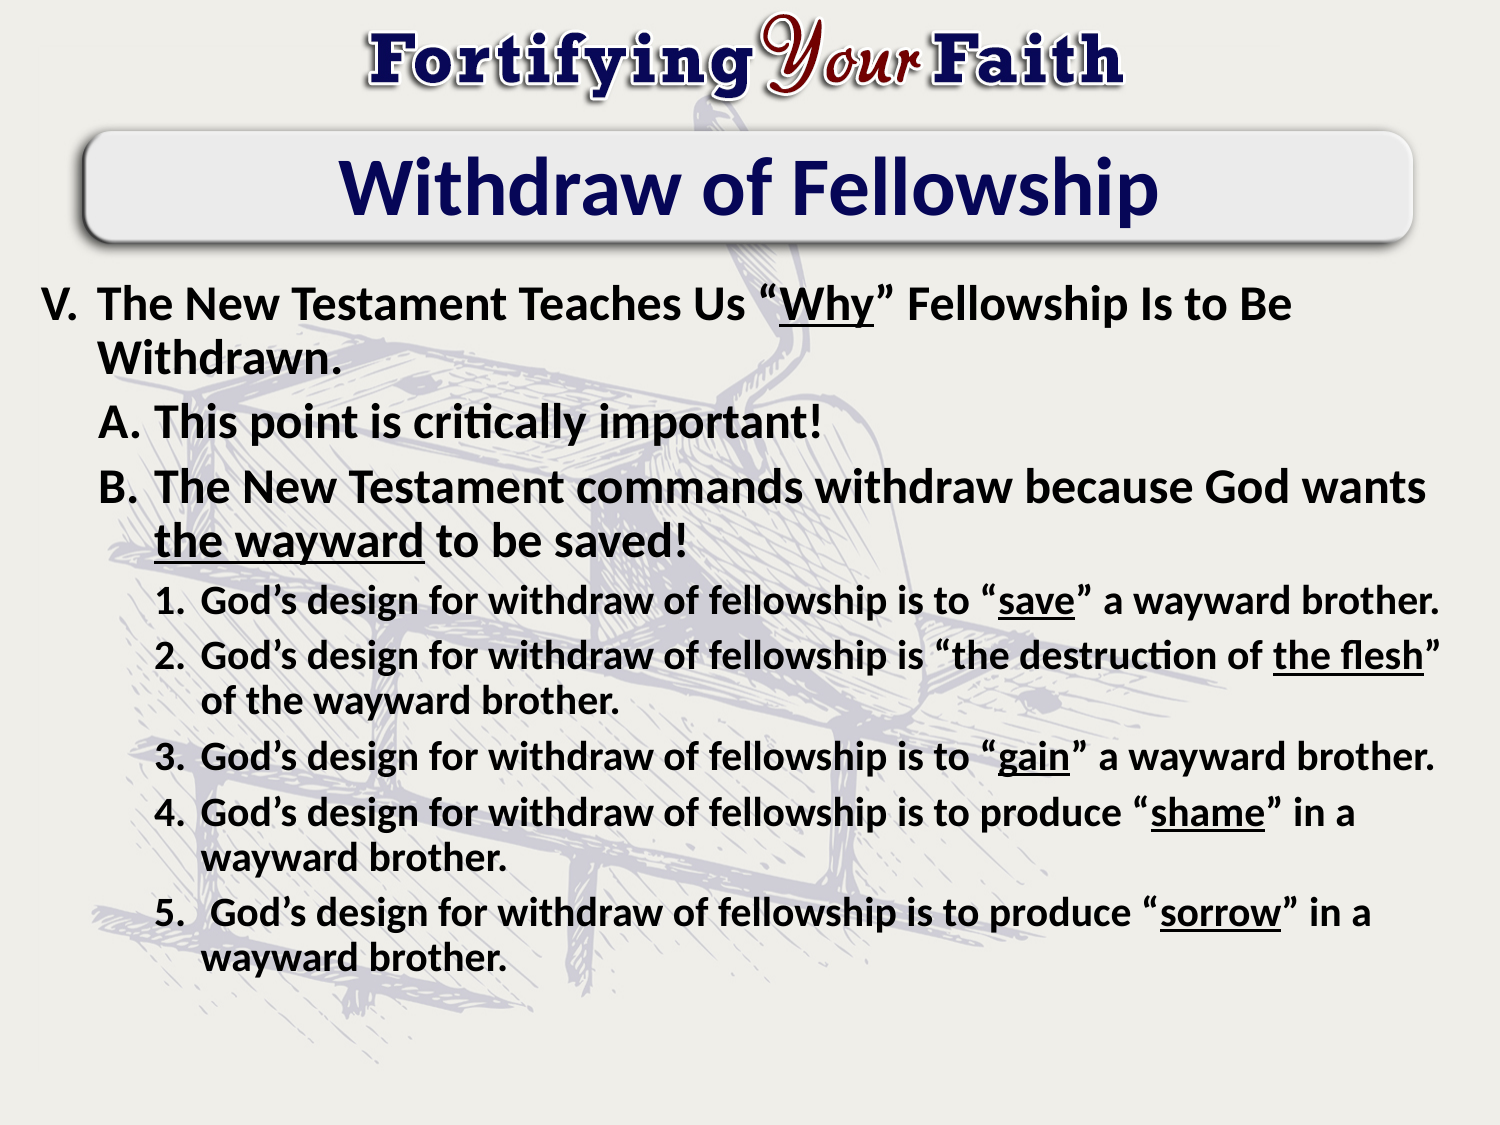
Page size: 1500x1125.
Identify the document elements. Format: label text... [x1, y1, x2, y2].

picture [0, 0, 1500, 1125]
title Withdraw of Fellowship [77, 129, 1423, 247]
list The New Testament Teaches Us “Why” Fellowship Is to Be Withdrawn. This point is critically important! The New Testament commands withdraw because God wants the wayward to be saved! God’s design for withdraw of fellowship is to “save” a wayward brother. God’s design for withdraw of fellowship is “the destruction of the flesh” of the wayward brother. God’s design for withdraw of fellowship is to “gain” a wayward brother. God’s design for withdraw of fellowship is to produce “shame” in a wayward brother. God’s design for withdraw of fellowship is to produce “sorrow” in a wayward brother. [25, 270, 1480, 1125]
